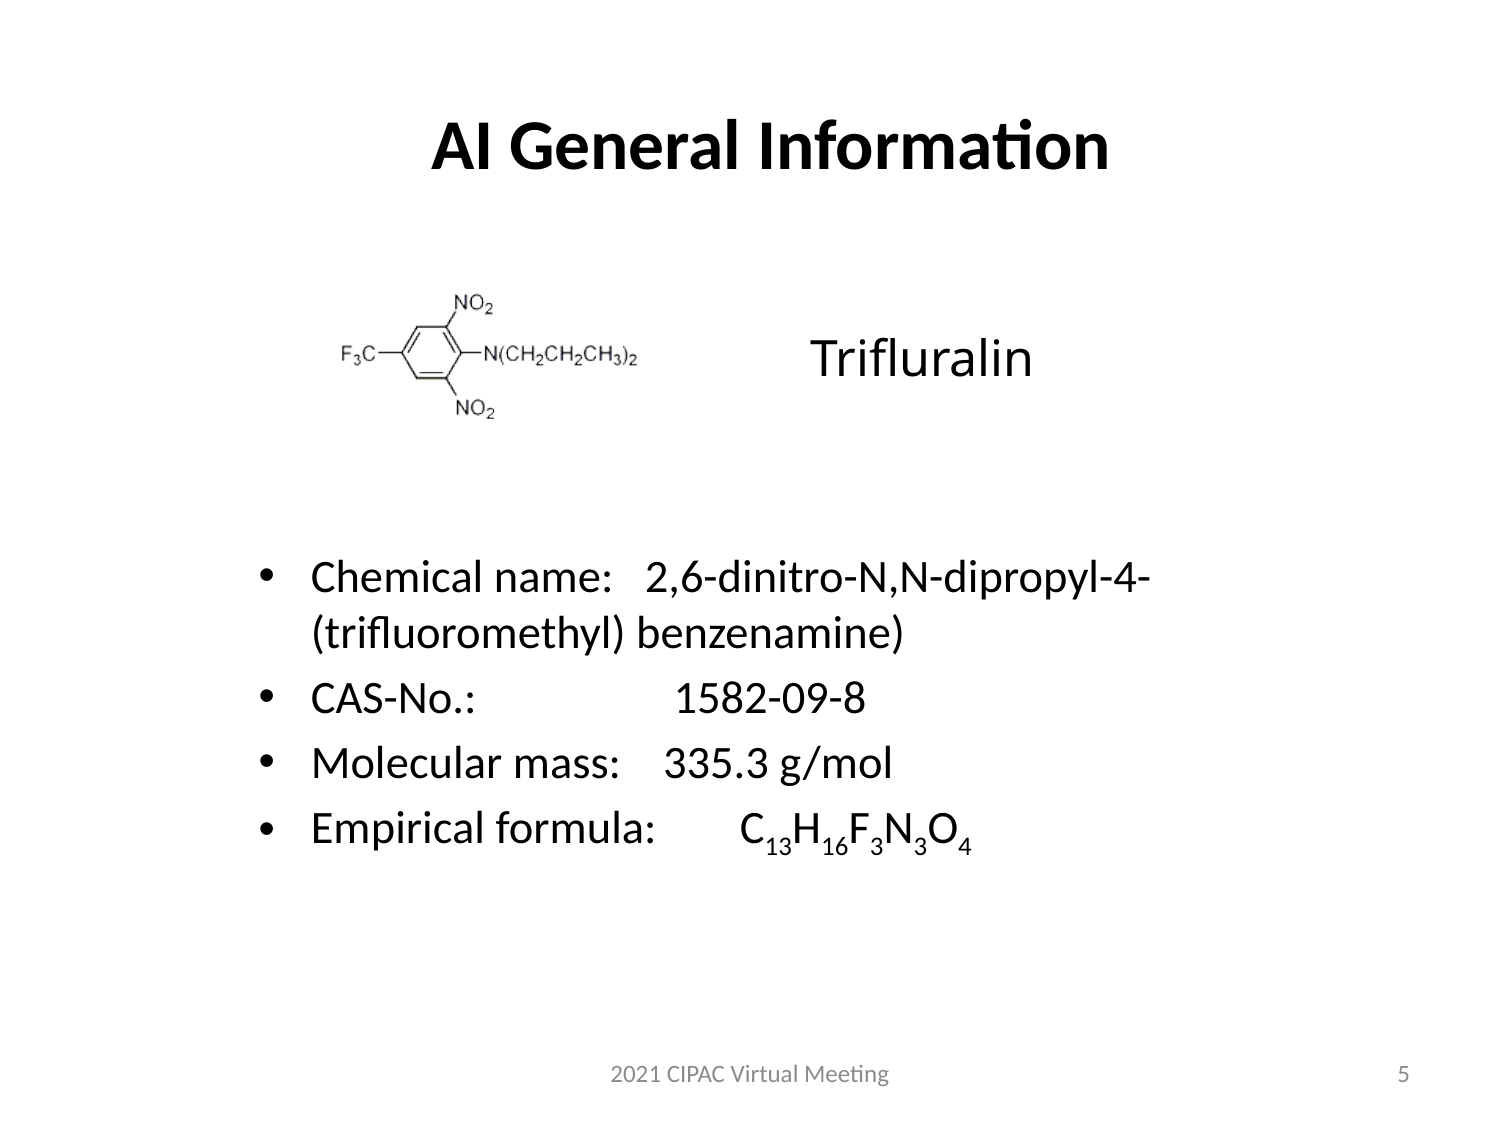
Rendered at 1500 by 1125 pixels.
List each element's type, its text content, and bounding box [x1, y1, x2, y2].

slide_number 5 [1074, 1042, 1425, 1103]
title AI General Information [88, 90, 1439, 278]
text_box Trifluralin [795, 318, 1050, 394]
picture [336, 288, 642, 425]
footer 2021 CIPAC Virtual Meeting [512, 1042, 988, 1103]
list Chemical name: 2,6-dinitro-N,N-dipropyl-4-(trifluoromethyl) benzenamine) CAS-No.: 1582-09-8 Molecular mass: 335.3 g/mol Empirical formula: C13H16F3N3O4 [243, 538, 1353, 870]
